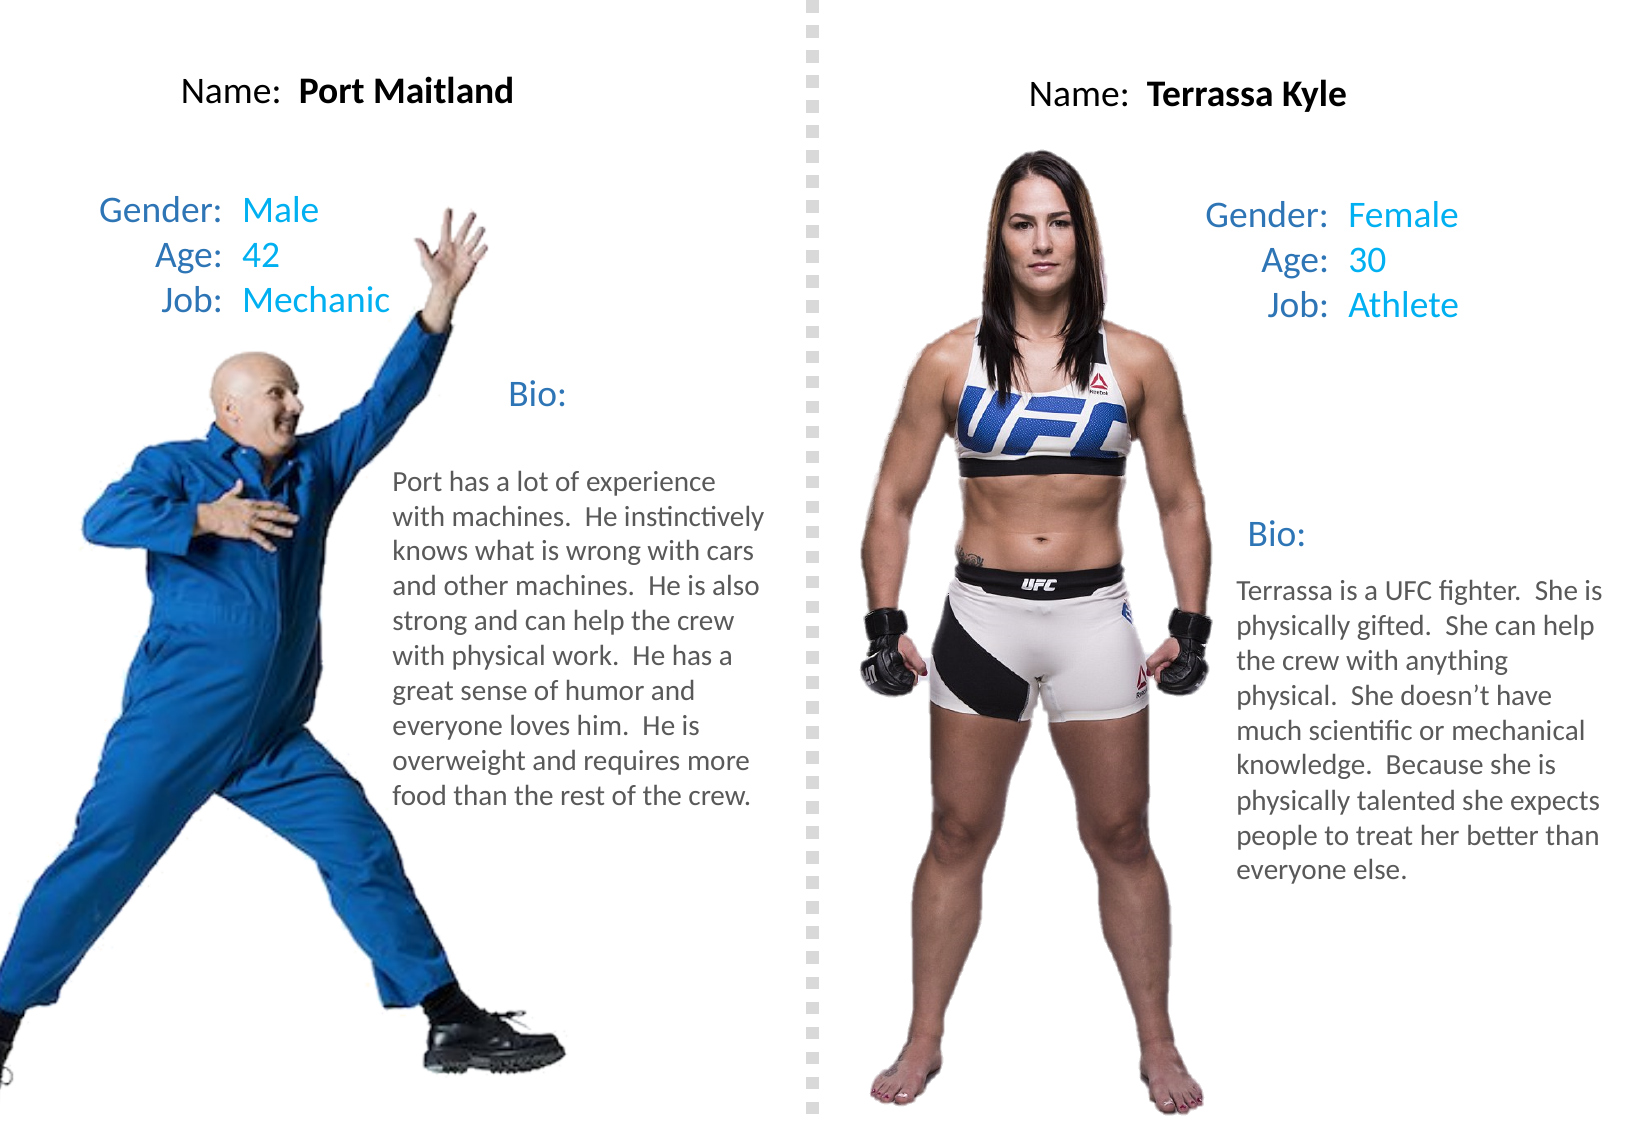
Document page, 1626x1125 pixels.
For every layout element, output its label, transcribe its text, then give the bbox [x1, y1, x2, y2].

text_box Female 30 Athlete [1333, 182, 1591, 332]
text_box Bio: [1299, 501, 1322, 562]
picture [0, 152, 675, 1125]
text_box Port has a lot of experience with machines. He instinctively knows what is wrong with cars and other machines. He is also strong and can help the crew with physical work. He has a great sense of humor and everyone loves him. He is overweight and requires more food than the rest of the crew. [675, 454, 777, 819]
text_box Name: Terrassa Kyle [969, 61, 1407, 122]
text_box Terrassa is a UFC fighter. She is physically gifted. She can help the crew with anything physical. She doesn’t have much scientific or mechanical knowledge. Because she is physically talented she expects people to treat her better than everyone else. [1299, 563, 1625, 894]
text_box Gender: Age: Job: [1299, 182, 1344, 377]
text_box Name: Port Maitland [129, 59, 567, 119]
picture [777, 142, 1299, 1121]
